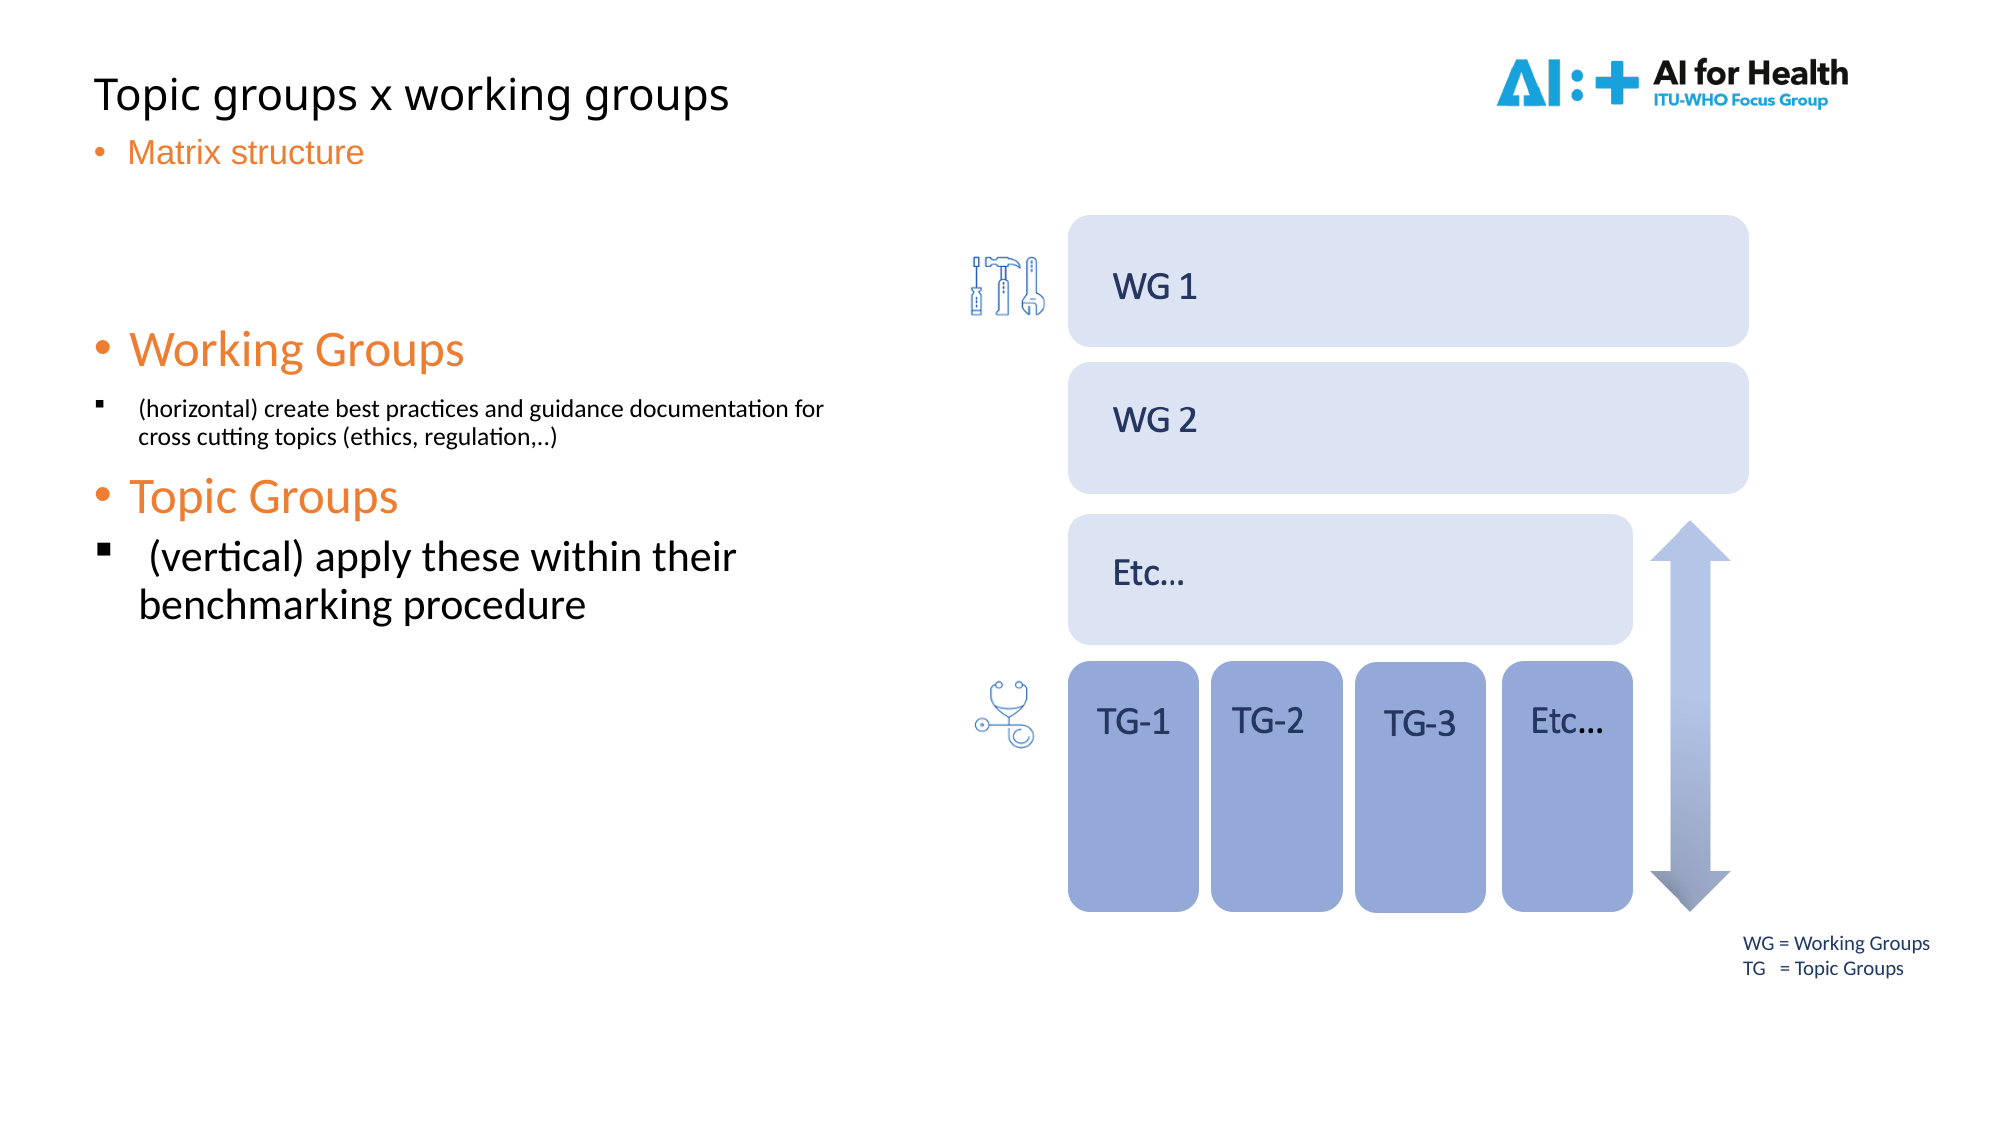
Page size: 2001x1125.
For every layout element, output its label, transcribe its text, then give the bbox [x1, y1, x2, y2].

list Working Groups (horizontal) create best practices and guidance documentation for cross cutting topics (ethics, regulation,..) Topic Groups (vertical) apply these within their benchmarking procedure [78, 314, 885, 638]
text_box WG = Working Groups TG = Topic Groups [1728, 922, 2000, 987]
picture [918, 190, 1807, 956]
list Matrix structure [78, 127, 1922, 180]
picture [1487, 42, 1874, 122]
title Topic groups x working groups [78, 64, 1922, 127]
